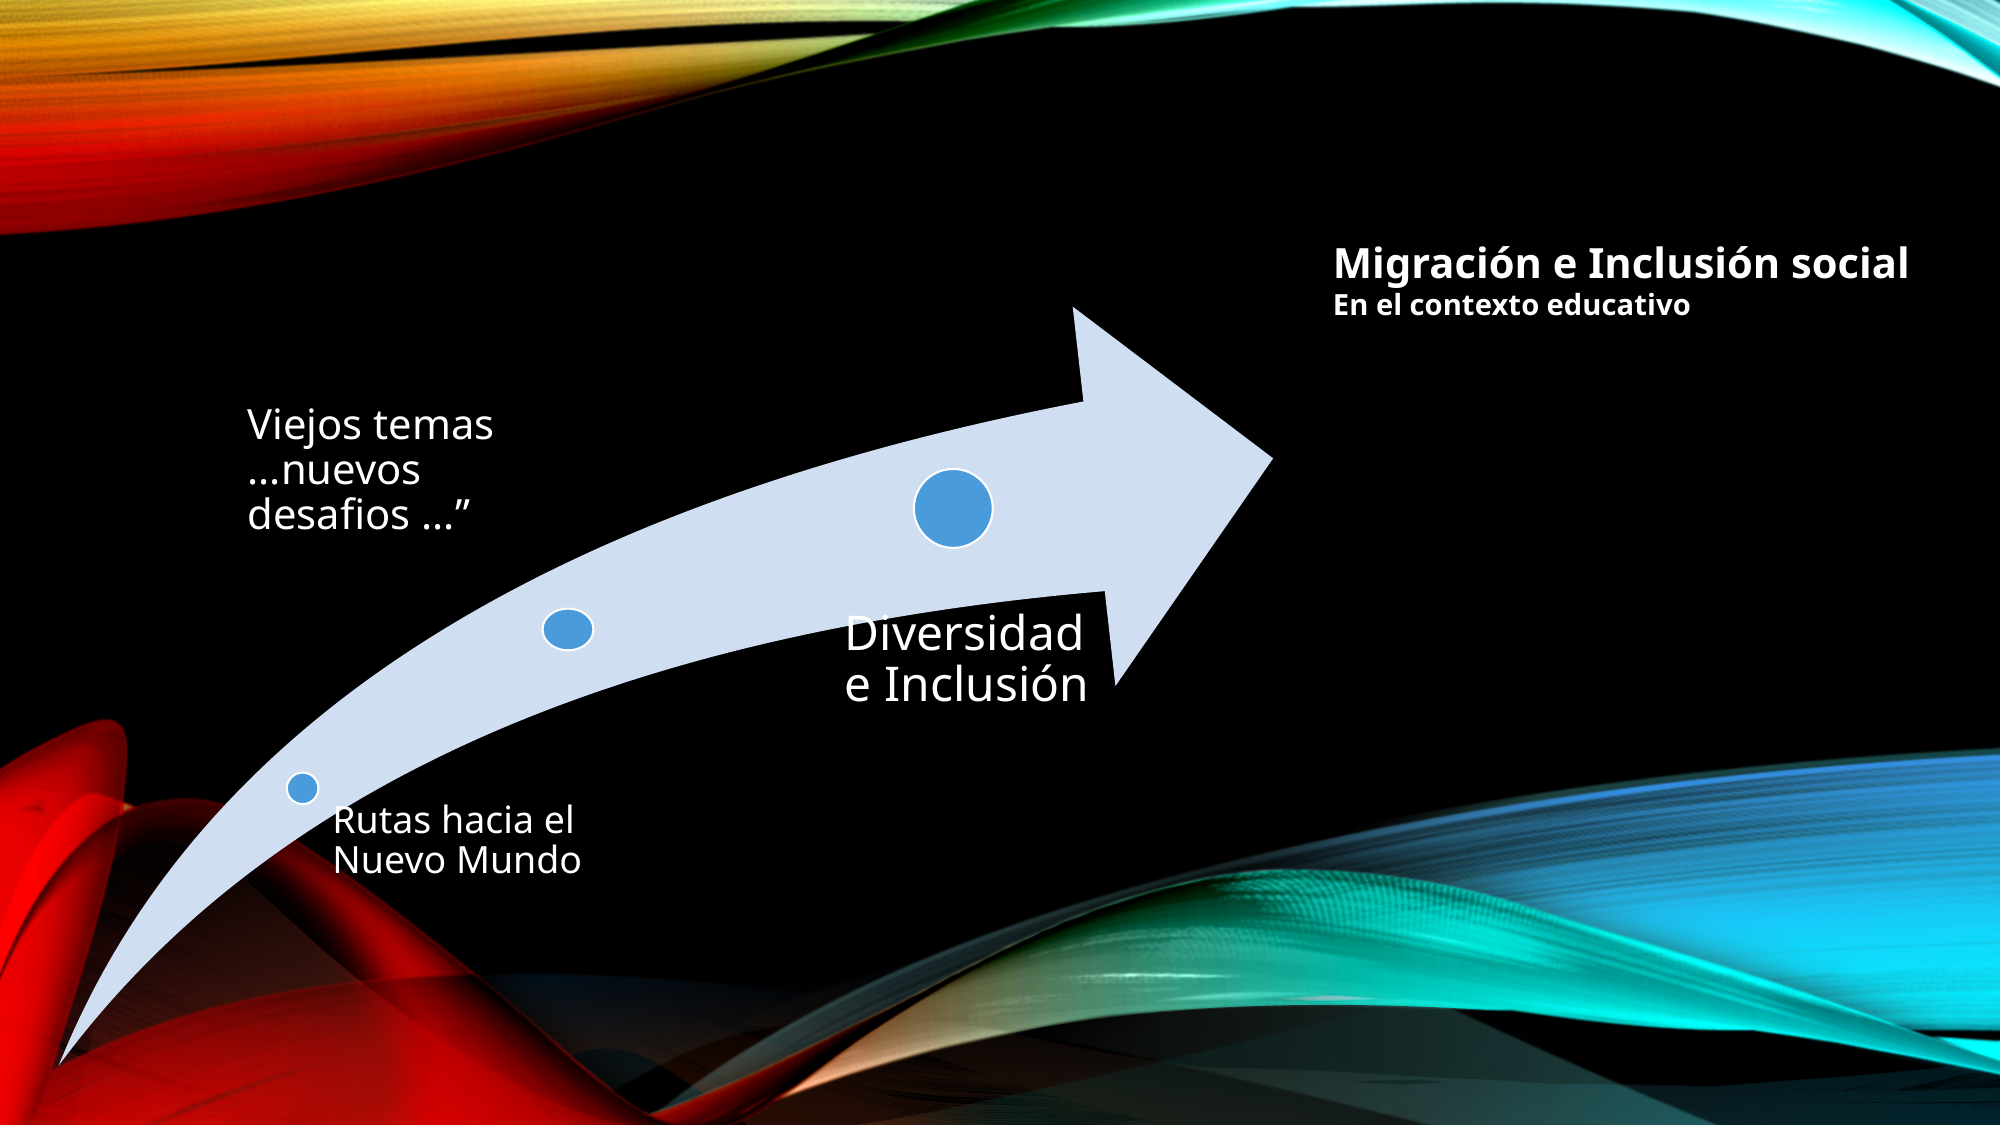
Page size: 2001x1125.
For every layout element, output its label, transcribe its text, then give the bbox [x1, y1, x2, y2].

text_box Migración e Inclusión social En el contexto educativo [1318, 228, 1936, 329]
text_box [58, 212, 1274, 1066]
picture [0, 0, 2000, 237]
picture [0, 717, 2000, 1125]
